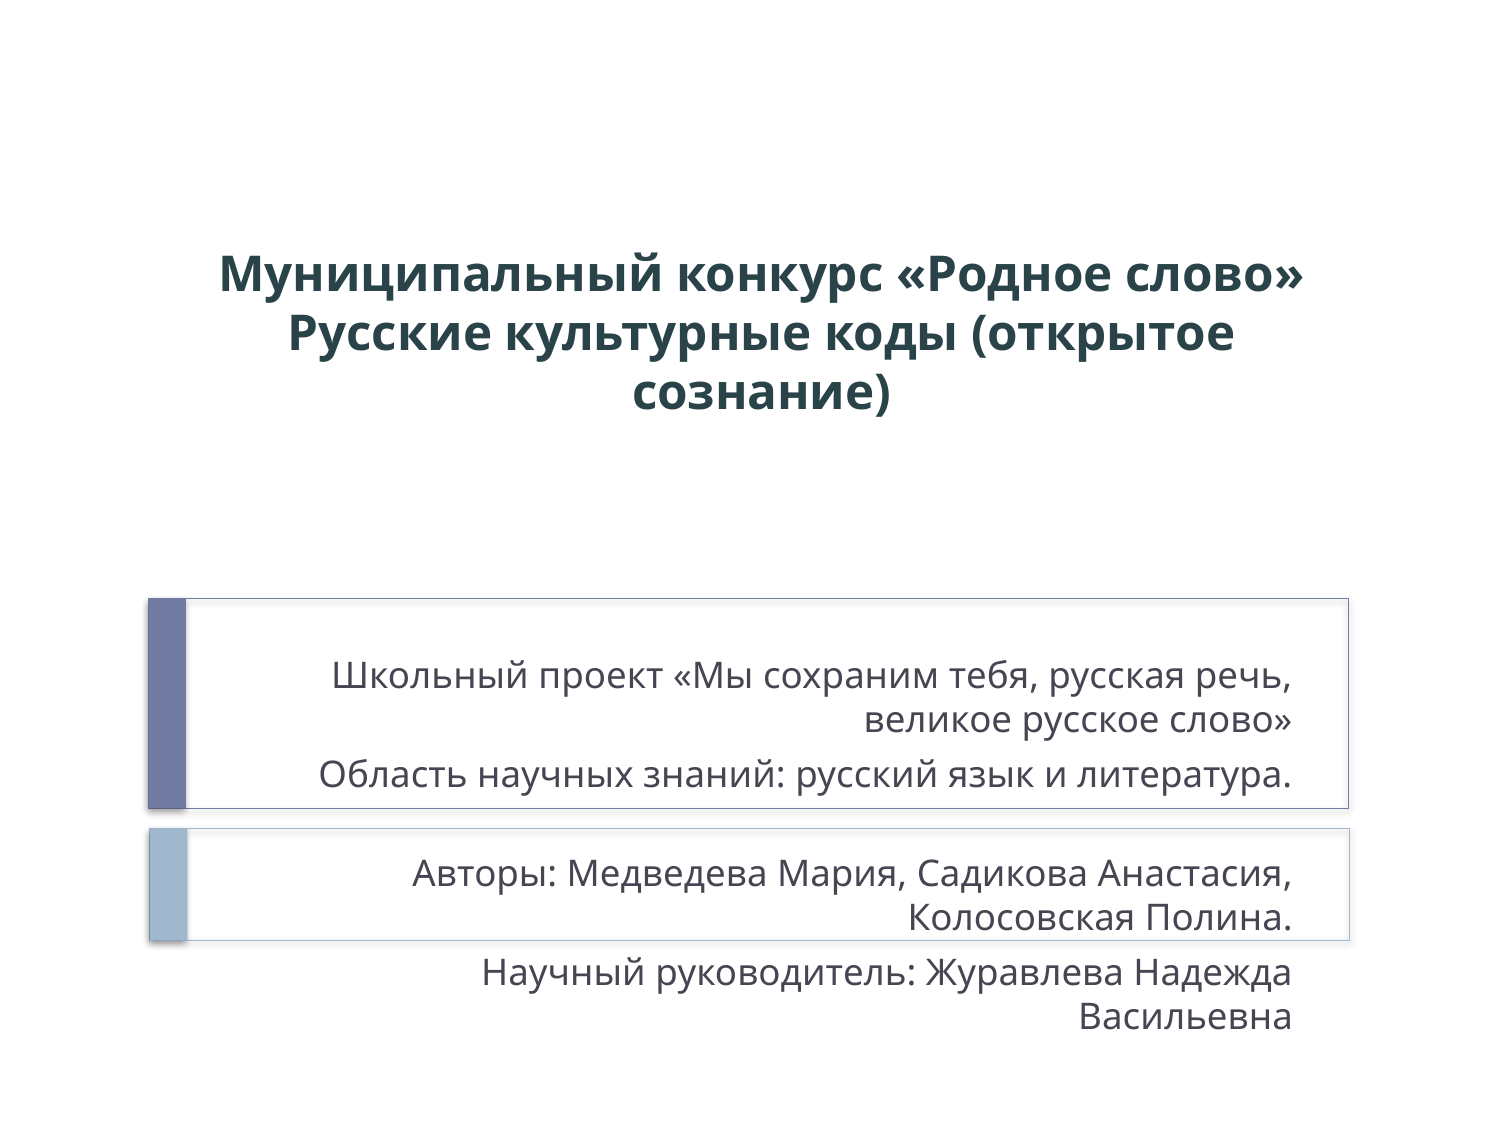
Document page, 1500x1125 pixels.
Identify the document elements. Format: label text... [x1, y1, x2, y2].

subtitle Школьный проект «Мы сохраним тебя, русская речь, великое русское слово» Область научных знаний: русский язык и литература. Авторы: Медведева Мария, Садикова Анастасия, Колосовская Полина. Научный руководитель: Журавлева Надежда Васильевна [257, 644, 1308, 1047]
title Муниципальный конкурс «Родное слово» Русские культурные коды (открытое сознание) [175, 234, 1348, 468]
